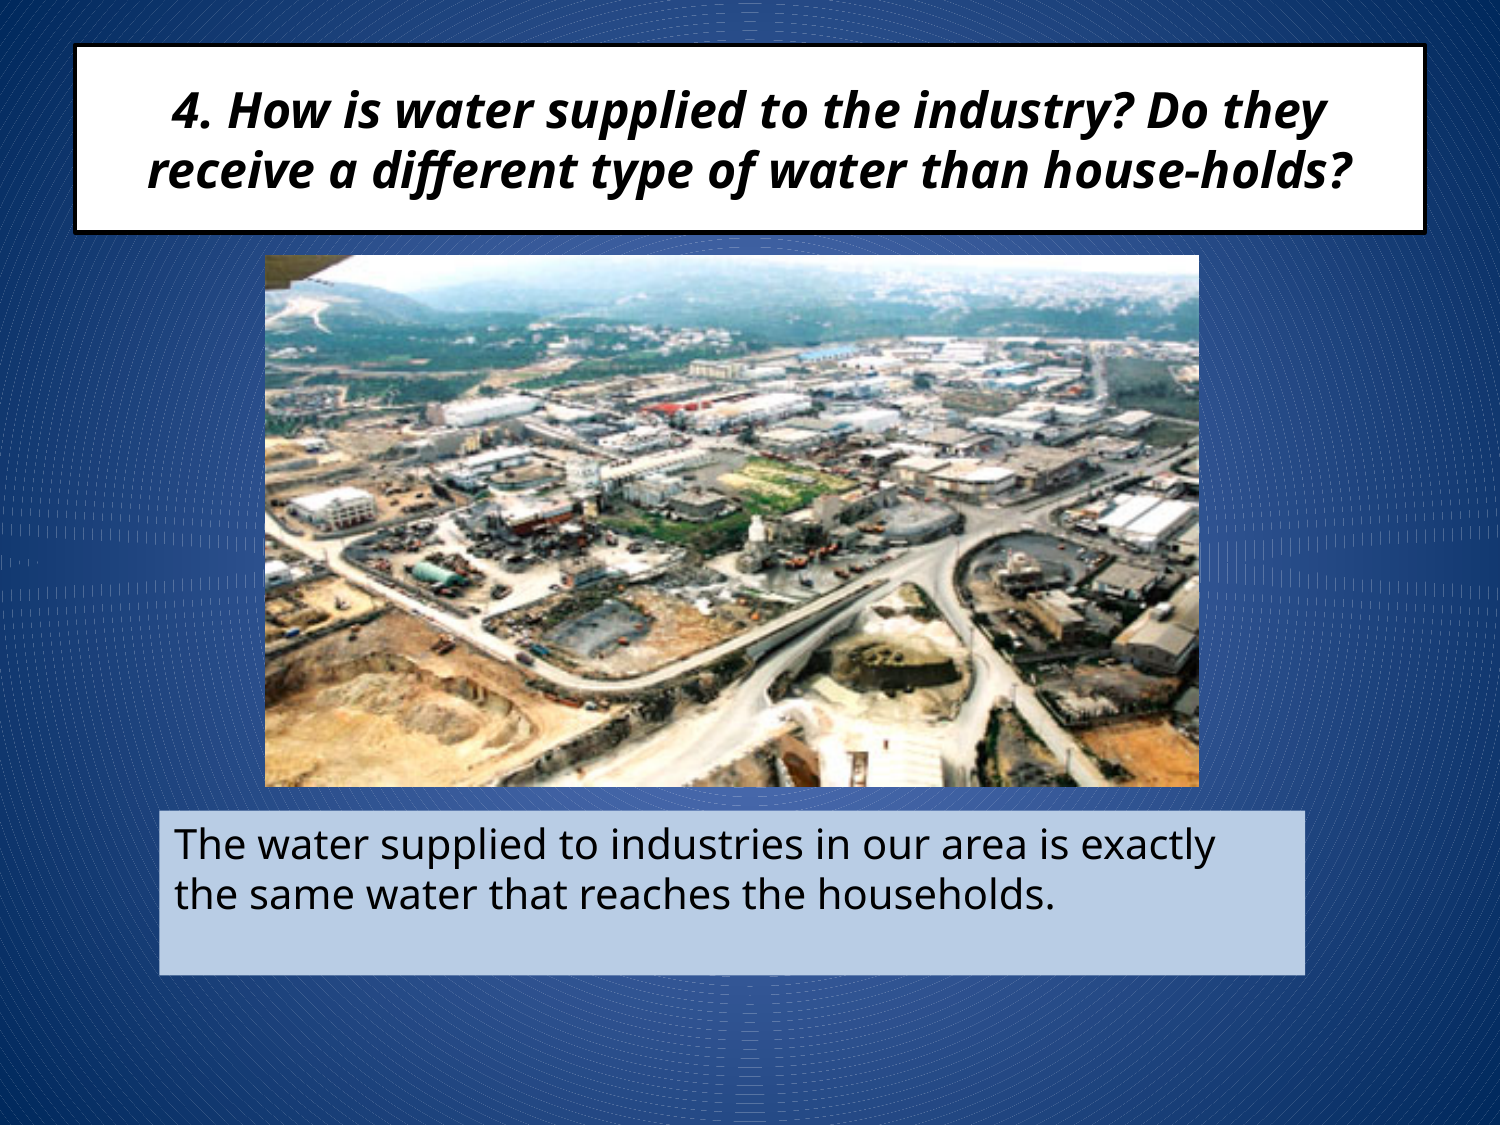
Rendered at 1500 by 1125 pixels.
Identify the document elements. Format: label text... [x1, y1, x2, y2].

picture [265, 255, 1200, 788]
title 4. How is water supplied to the industry? Do they receive a different type of water than house-holds? [73, 43, 1427, 235]
text_box The water supplied to industries in our area is exactly the same water that reaches the households. [157, 808, 1307, 977]
